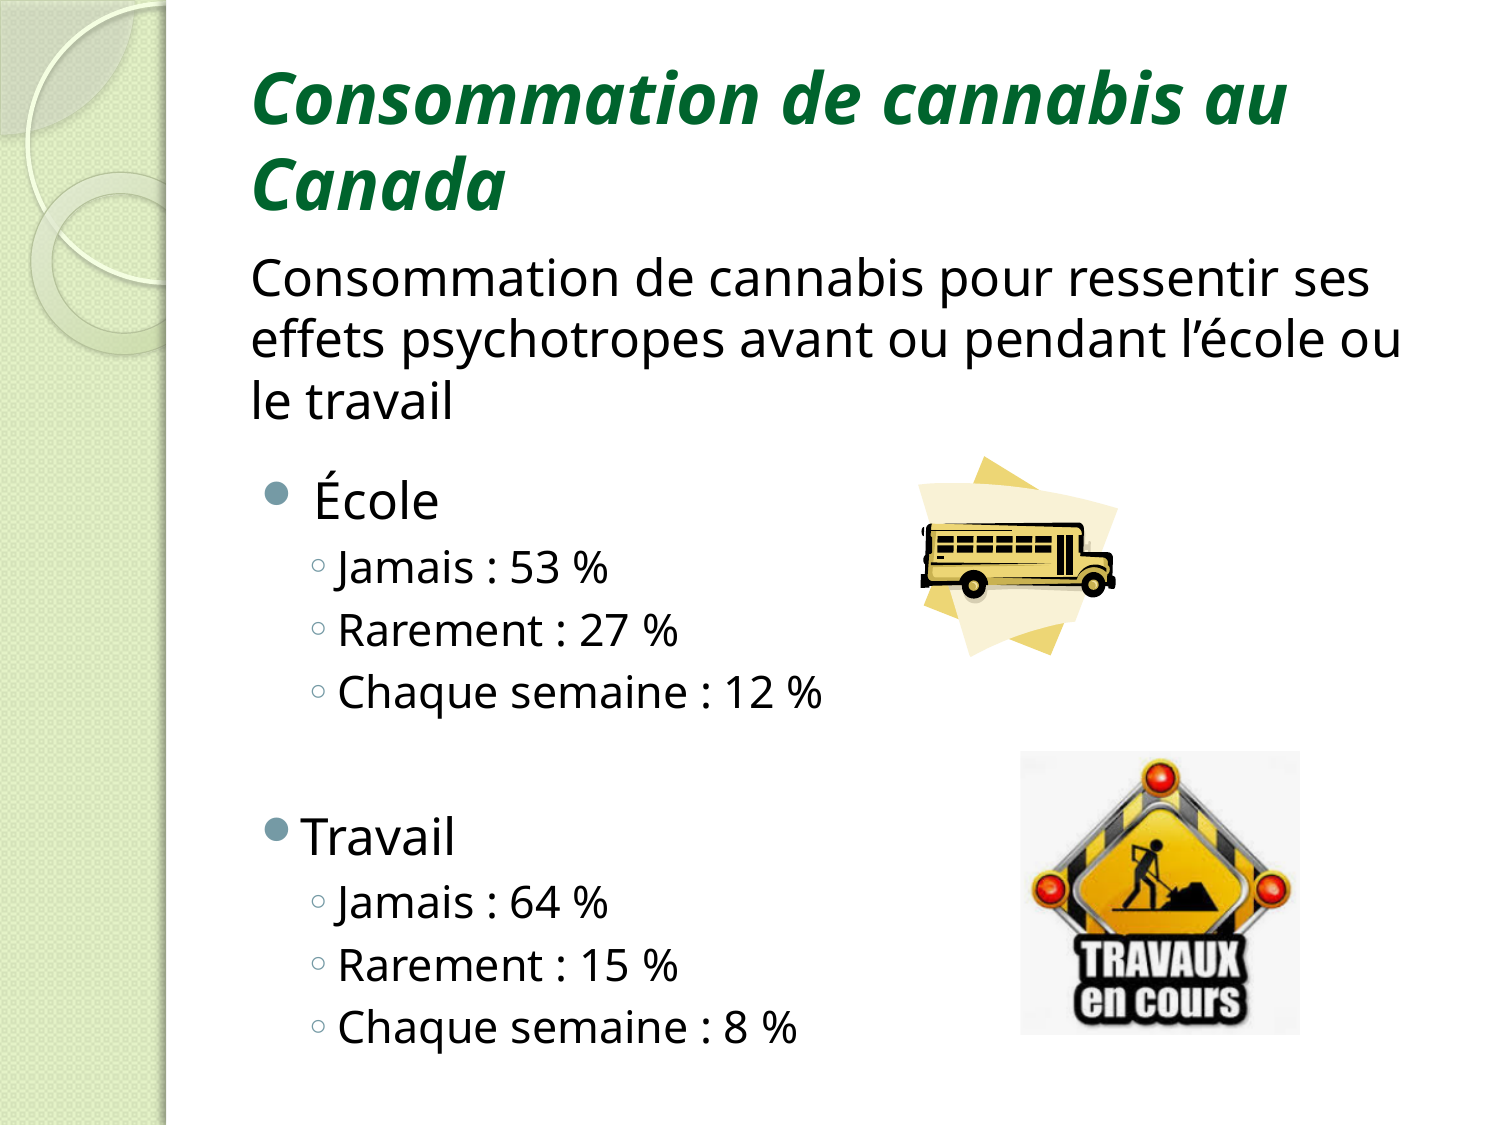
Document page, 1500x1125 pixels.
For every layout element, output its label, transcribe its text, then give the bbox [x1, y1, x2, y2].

list Consommation de cannabis pour ressentir ses effets psychotropes avant ou pendant l’école ou le travail École Jamais : 53 % Rarement : 27 % Chaque semaine : 12 % Travail Jamais : 64 % Rarement : 15 % Chaque semaine : 8 % [235, 237, 1466, 1071]
picture [1017, 751, 1300, 1036]
title Consommation de cannabis au Canada [235, 45, 1466, 233]
picture [917, 455, 1119, 658]
